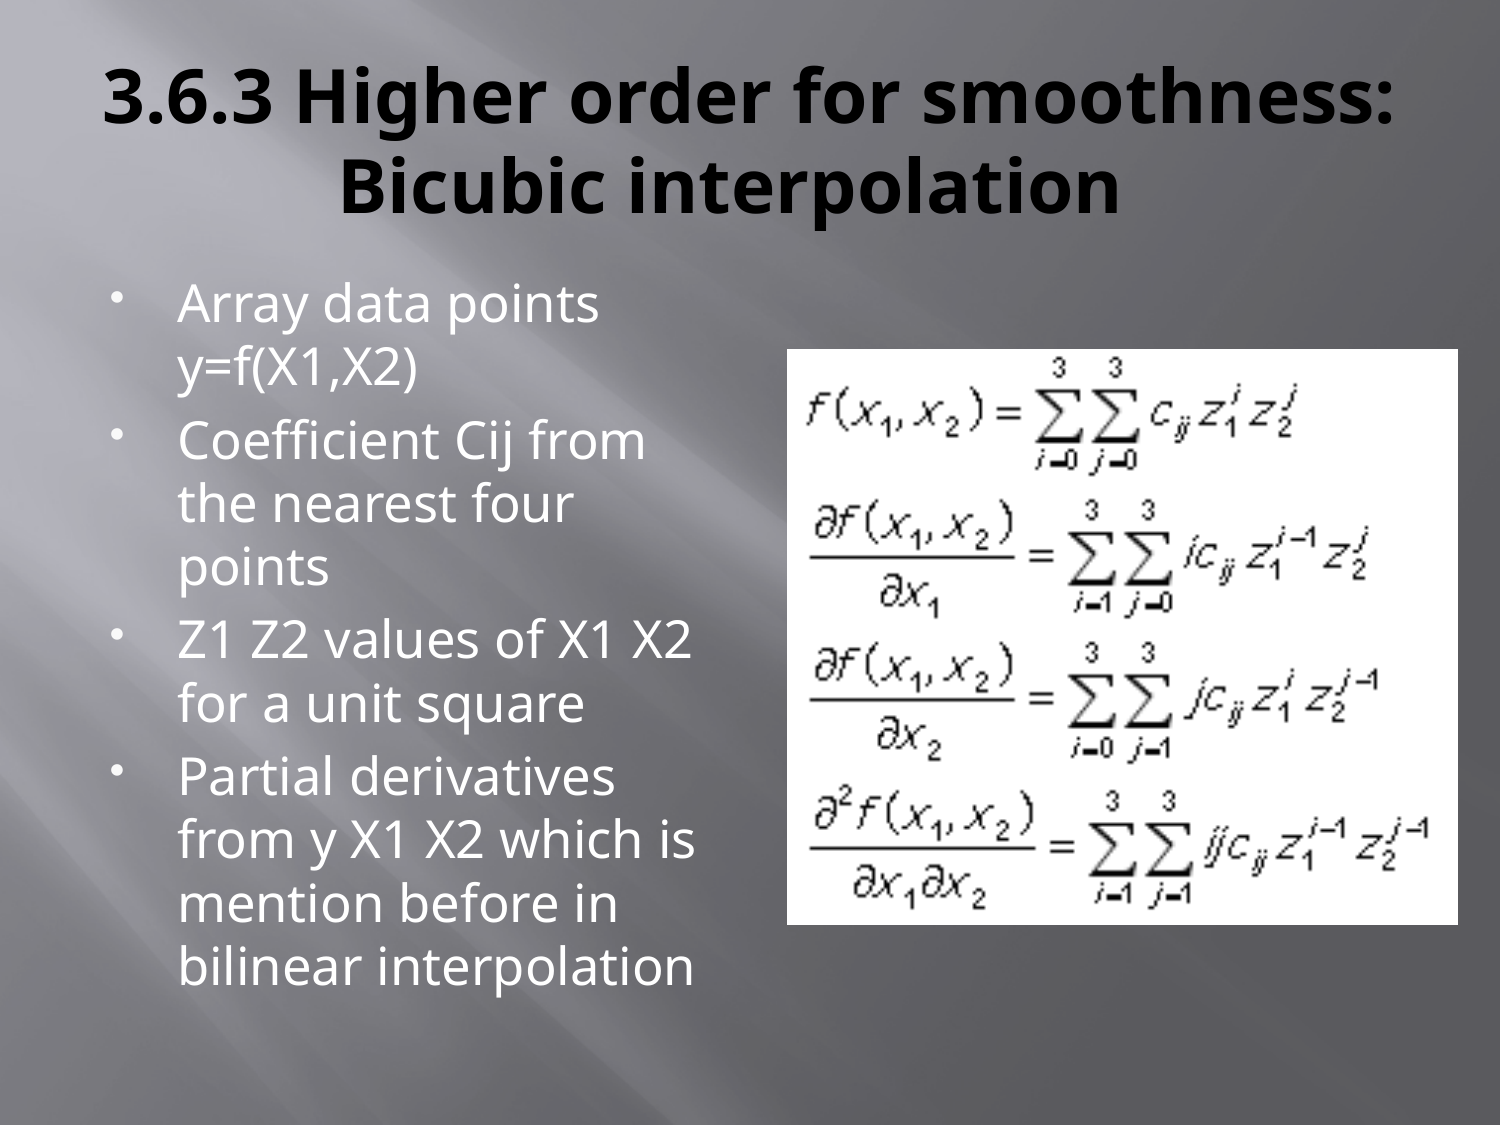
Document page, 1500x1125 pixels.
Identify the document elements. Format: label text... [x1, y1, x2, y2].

list Array data points y=f(X1,X2) Coefficient Cij from the nearest four points Z1 Z2 values of X1 X2 for a unit square Partial derivatives from y X1 X2 which is mention before in bilinear interpolation [75, 262, 738, 1005]
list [787, 349, 1458, 926]
title 3.6.3 Higher order for smoothness: Bicubic interpolation [75, 45, 1425, 233]
